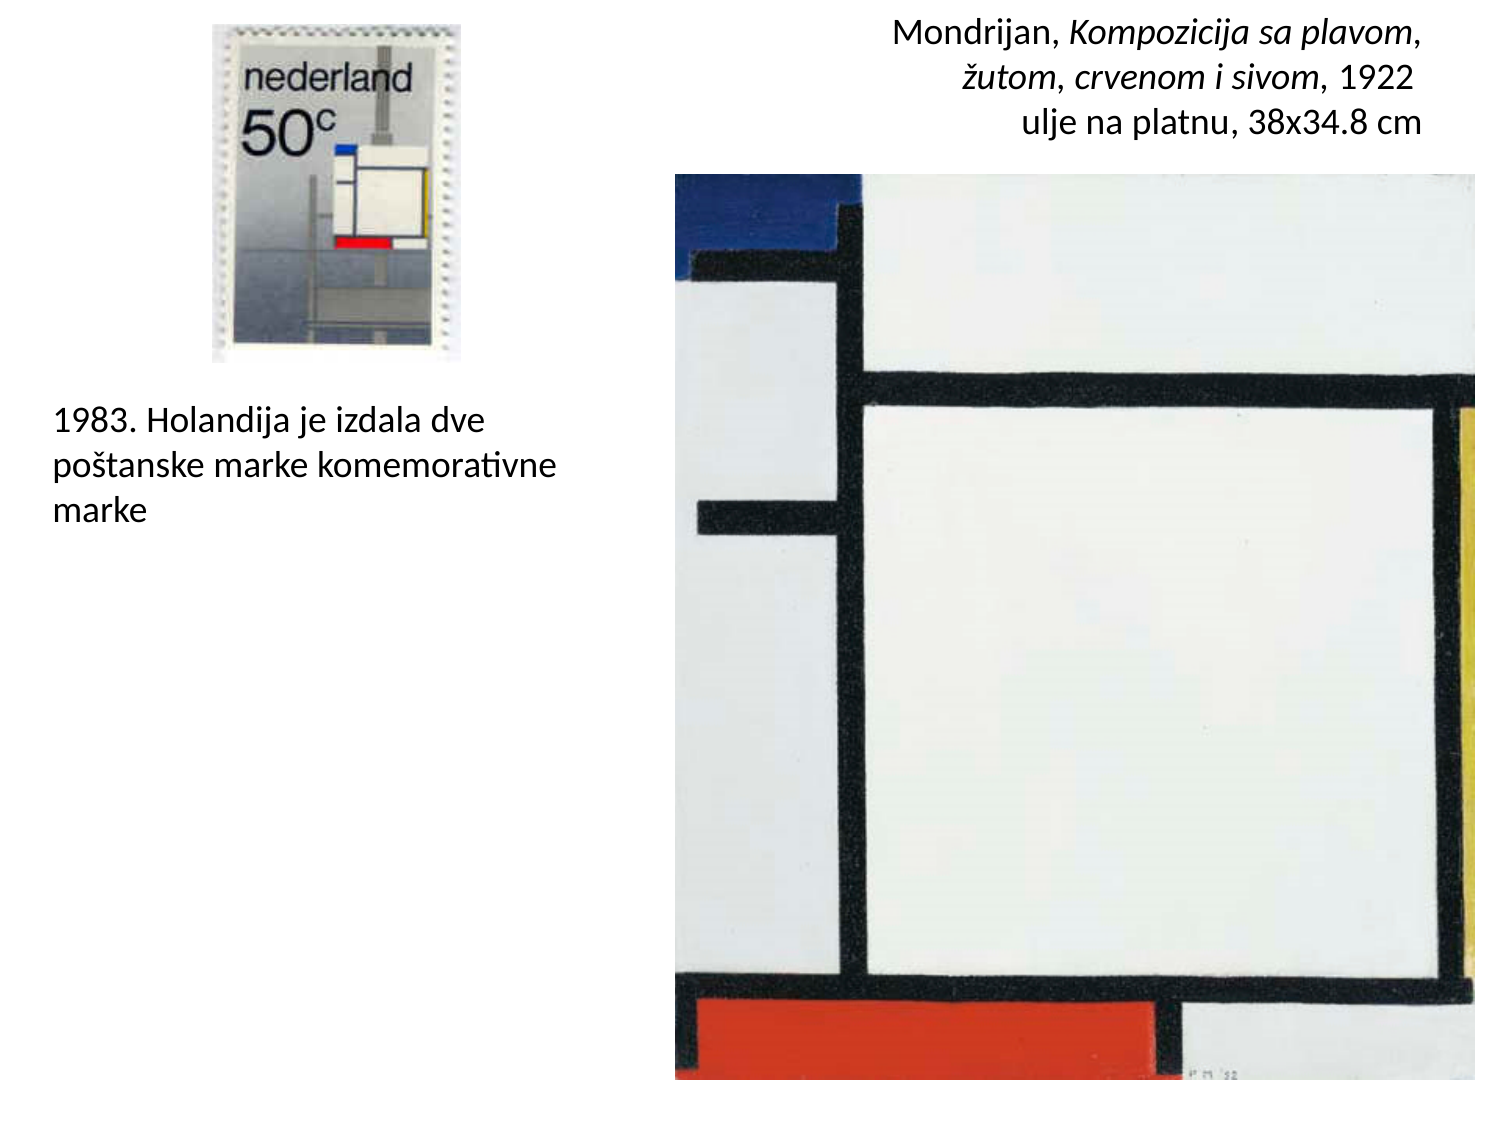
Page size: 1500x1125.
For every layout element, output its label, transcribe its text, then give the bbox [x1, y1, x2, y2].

text_box Mondrijan, Kompozicija sa plavom, žutom, crvenom i sivom, 1922 ulje na platnu, 38x34.8 cm [837, 0, 1438, 150]
picture [674, 174, 1476, 1080]
text_box 1983. Holandija je izdala dve poštanske marke komemorativne marke [37, 387, 600, 538]
picture [212, 24, 462, 363]
